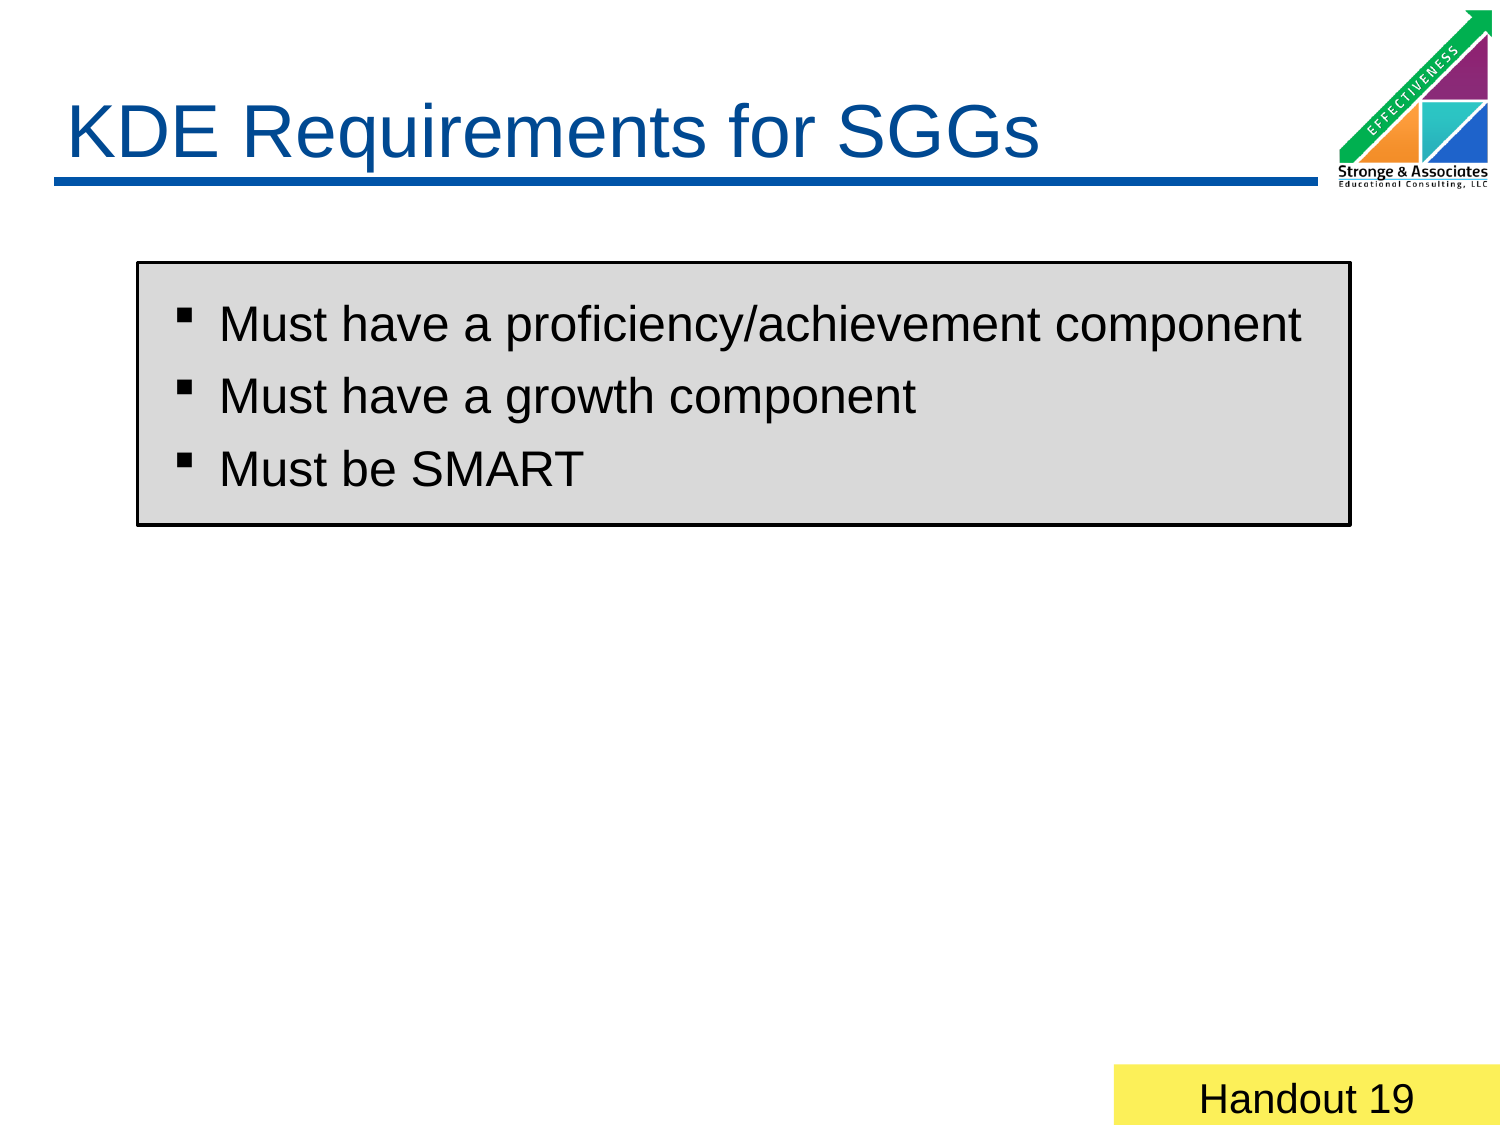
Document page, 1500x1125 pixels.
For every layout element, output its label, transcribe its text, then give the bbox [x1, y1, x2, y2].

list Must have a proficiency/achievement component Must have a growth component Must be SMART [137, 262, 1350, 525]
title KDE Requirements for SGGs [51, 0, 1500, 180]
picture [1337, 180, 1492, 189]
text_box Handout 19 [1113, 1064, 1500, 1125]
